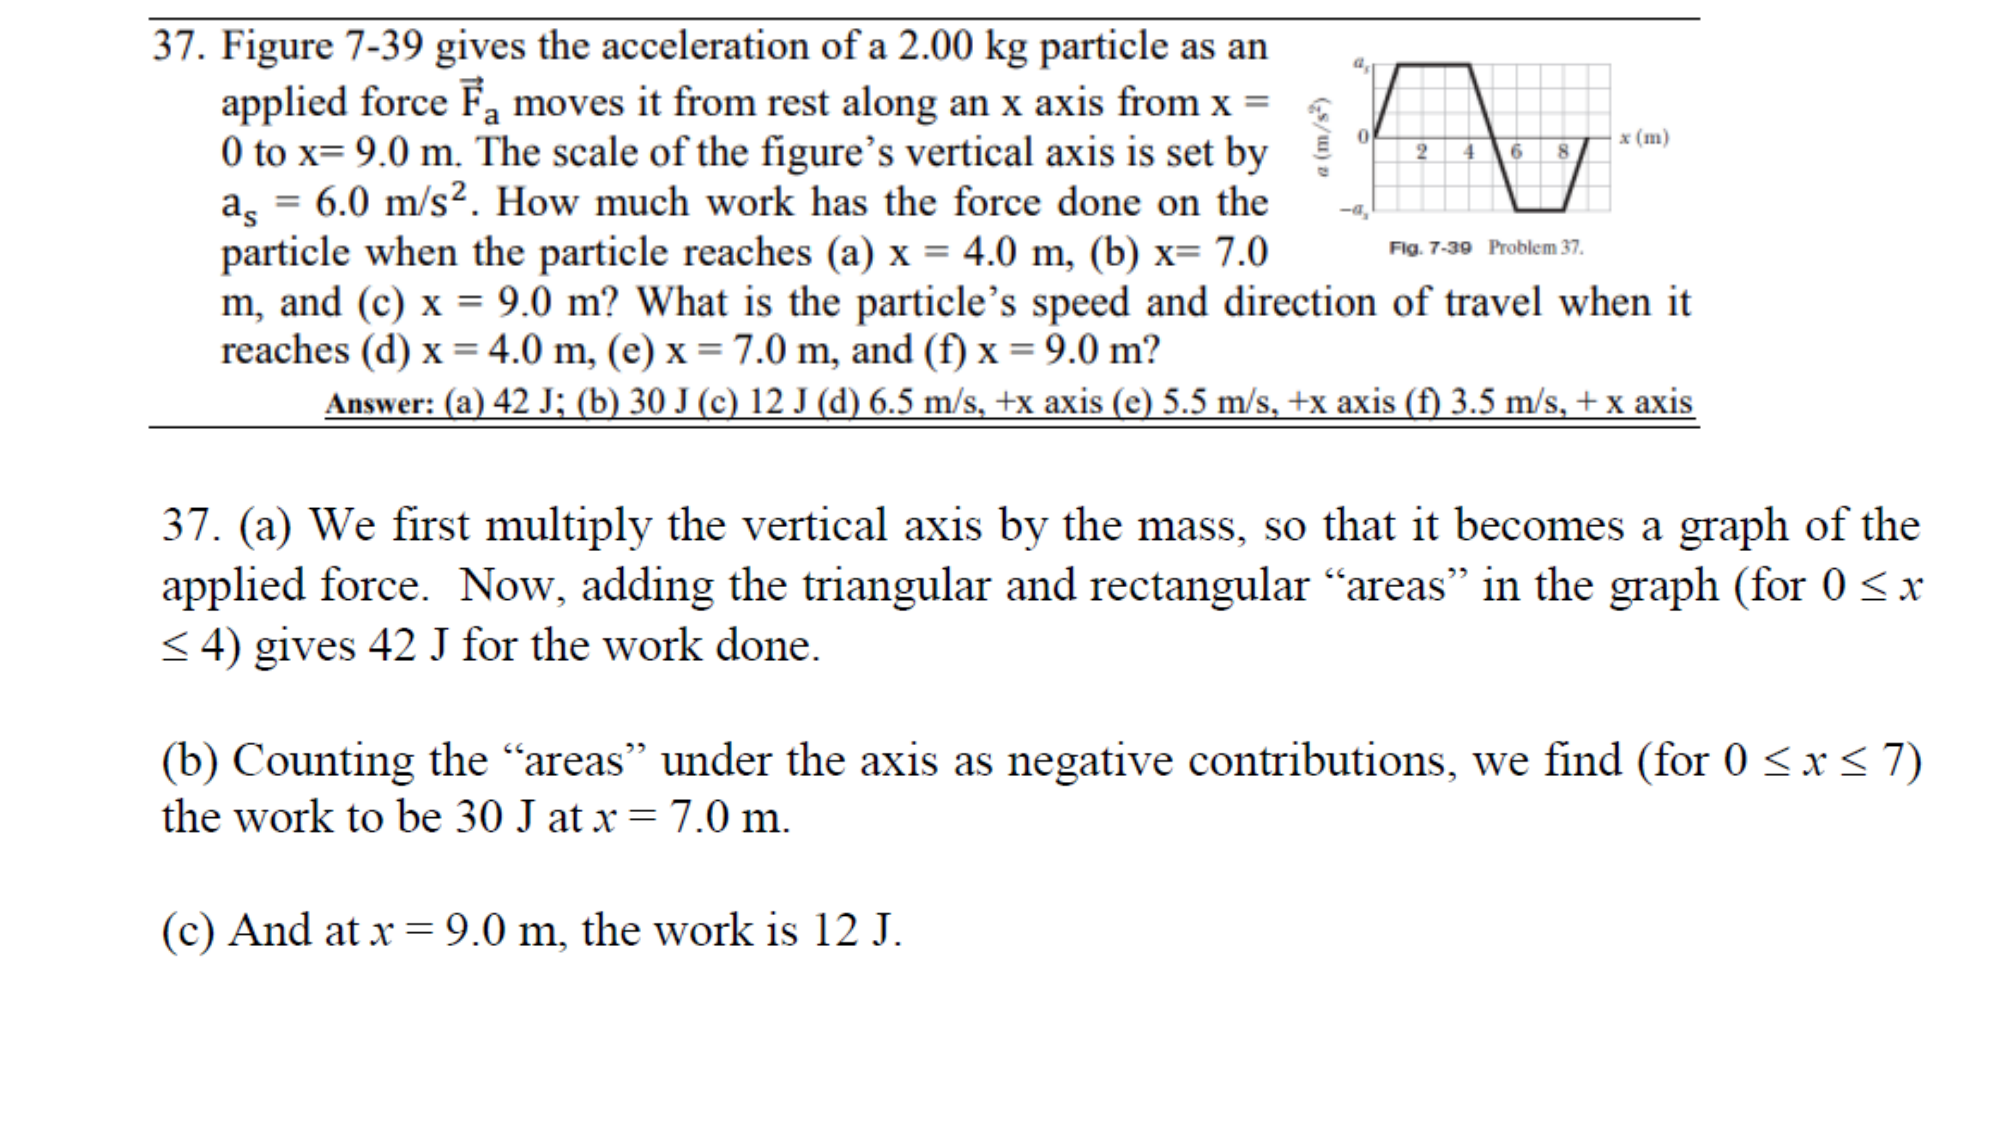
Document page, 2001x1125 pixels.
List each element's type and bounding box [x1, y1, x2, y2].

picture [145, 14, 1714, 442]
picture [133, 496, 1945, 958]
